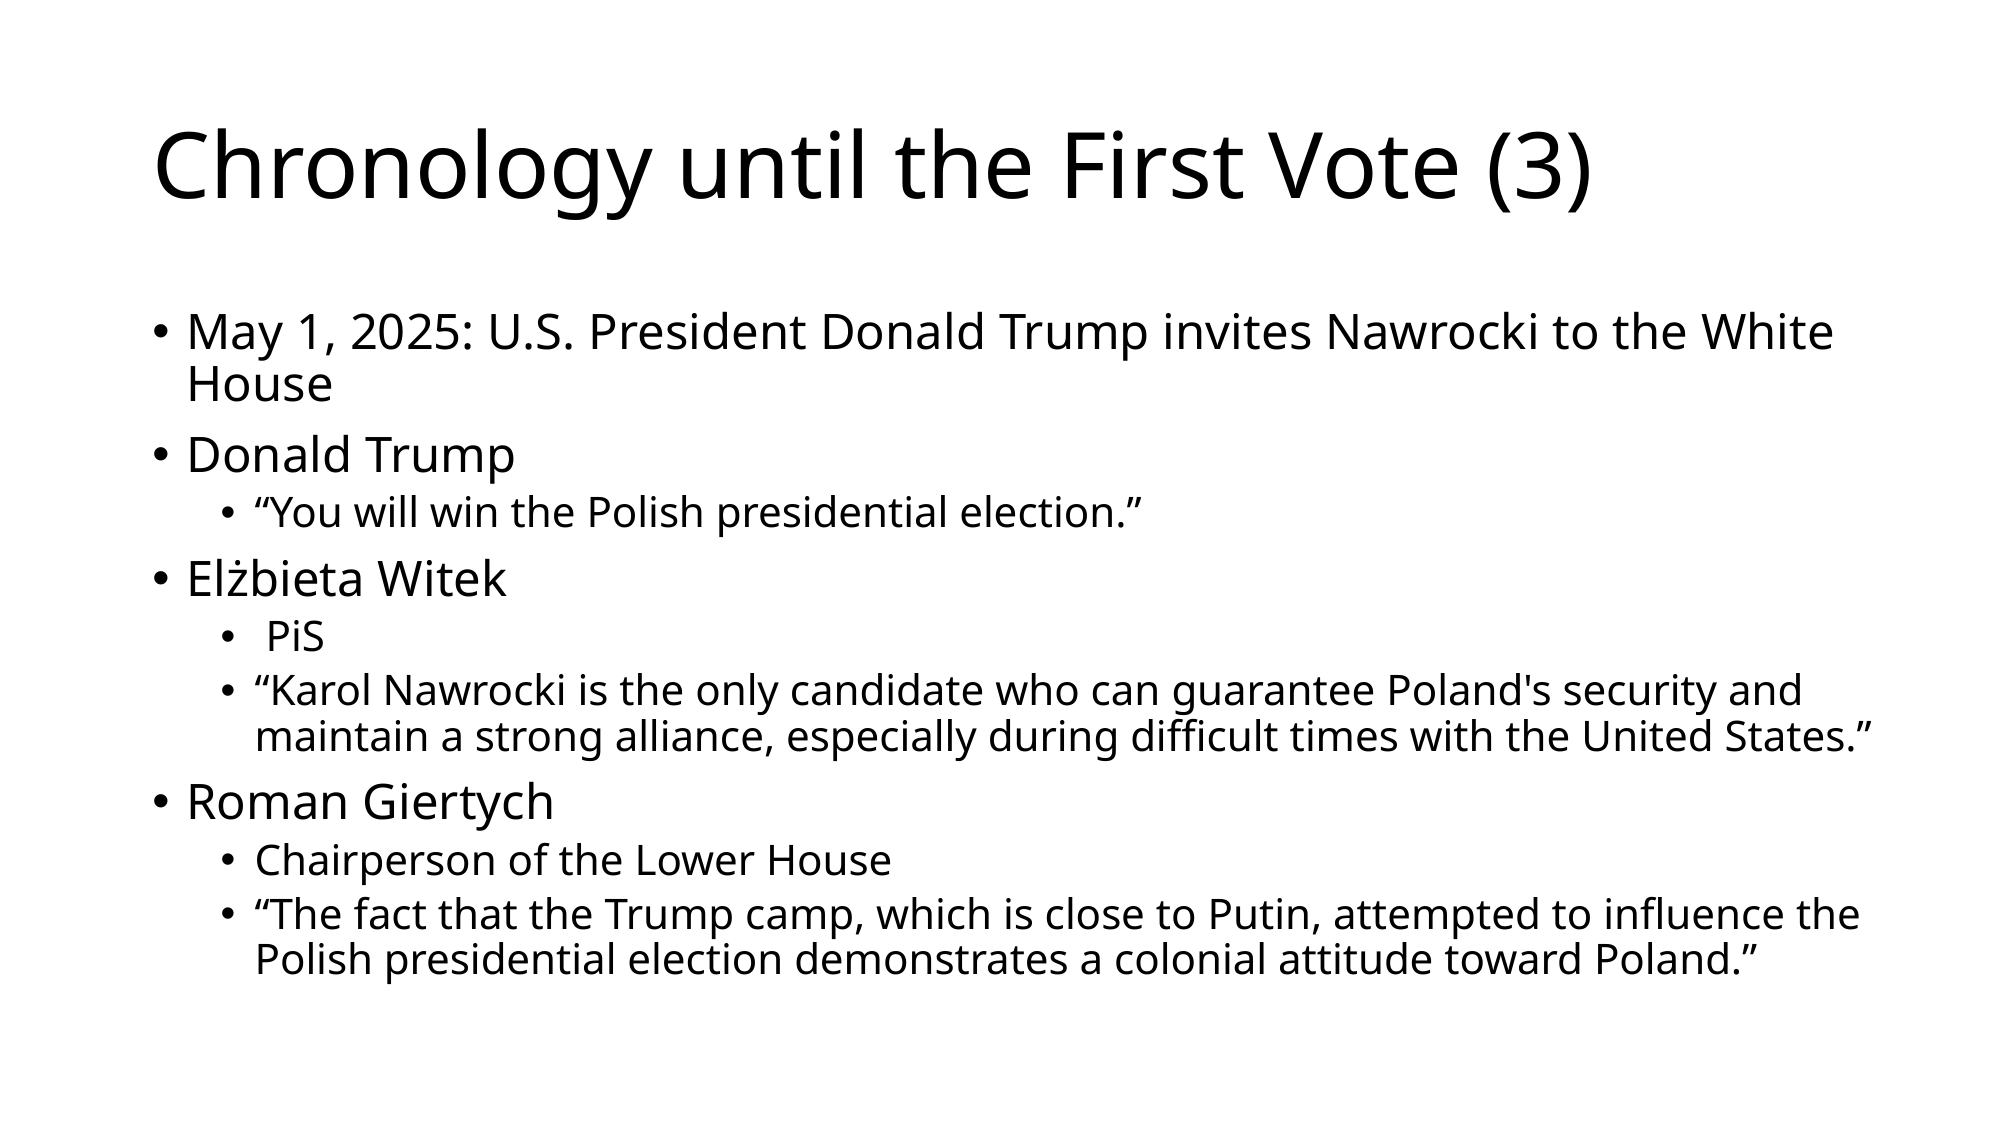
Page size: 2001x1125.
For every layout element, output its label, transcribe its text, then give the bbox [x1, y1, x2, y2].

list May 1, 2025: U.S. President Donald Trump invites Nawrocki to the White House Donald Trump “You will win the Polish presidential election.” Elżbieta Witek PiS “Karol Nawrocki is the only candidate who can guarantee Poland's security and maintain a strong alliance, especially during difficult times with the United States.” Roman Giertych Chairperson of the Lower House “The fact that the Trump camp, which is close to Putin, attempted to influence the Polish presidential election demonstrates a colonial attitude toward Poland.” [137, 299, 1891, 1014]
title Chronology until the First Vote (3) [137, 59, 1863, 278]
